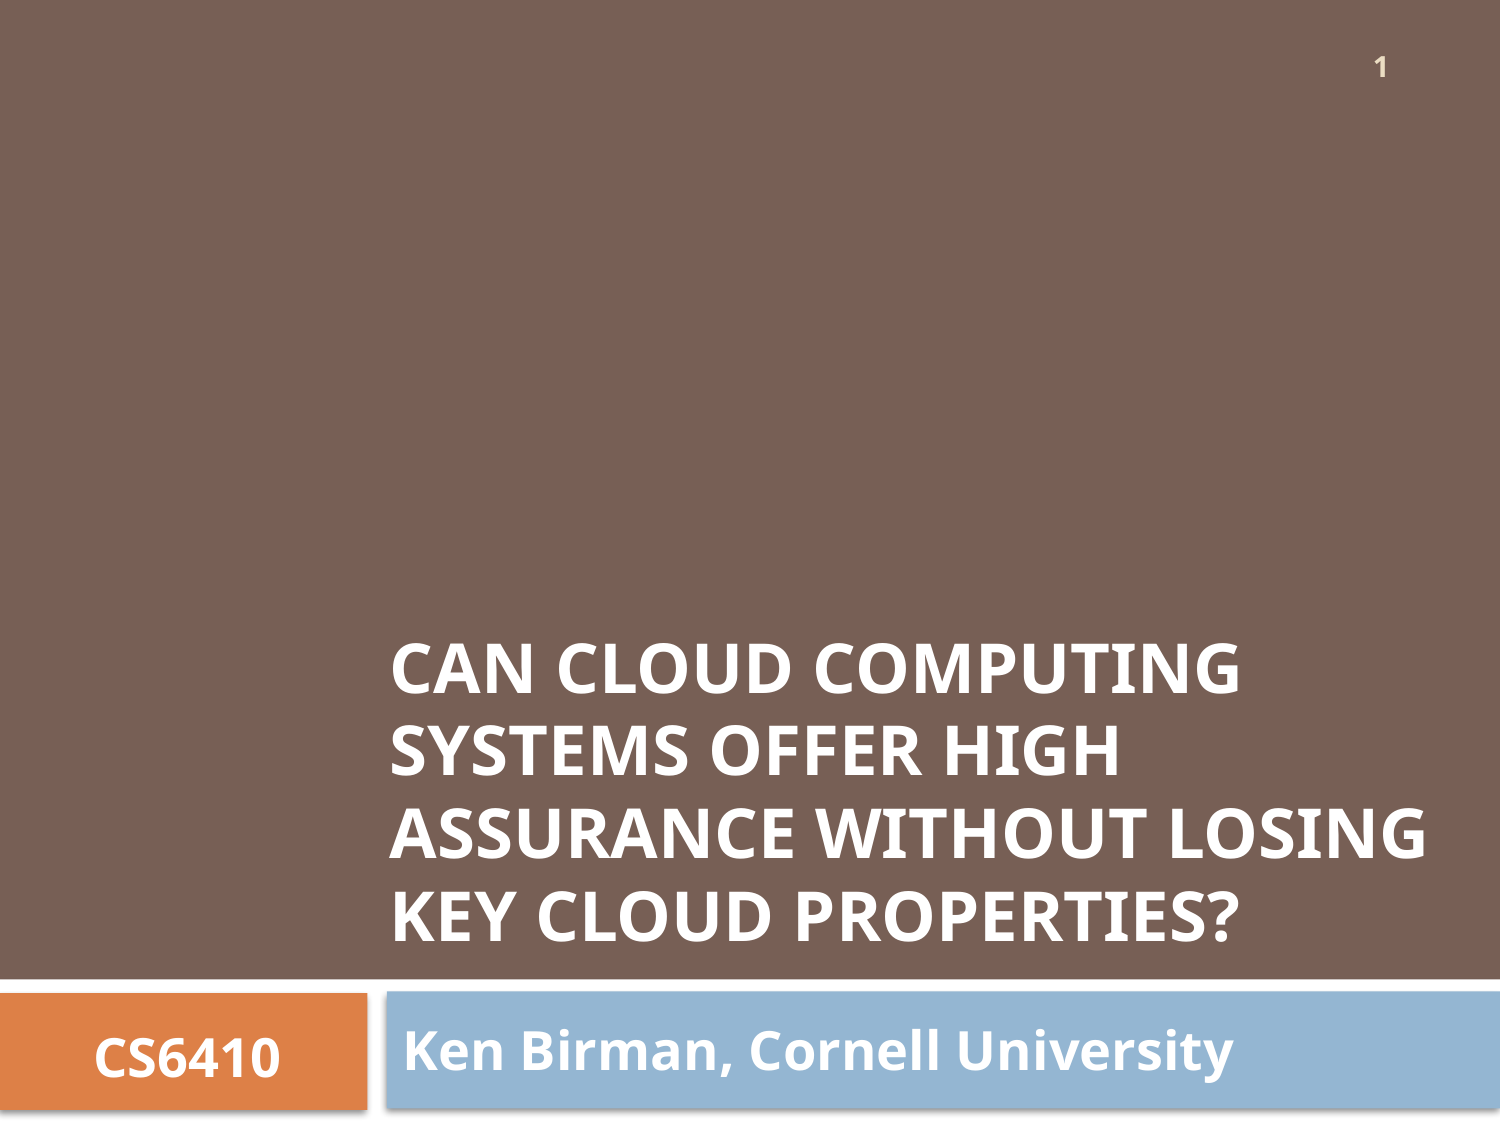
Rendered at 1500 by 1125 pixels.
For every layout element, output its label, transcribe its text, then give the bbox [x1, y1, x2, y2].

subtitle Ken Birman, Cornell University [387, 992, 1488, 1105]
title Can Cloud Computing Systems Offer High Assurance Without Losing Key Cloud Properties? [375, 562, 1450, 963]
text_box CS6410 [37, 999, 338, 1113]
slide_number 1 [1312, 37, 1450, 100]
